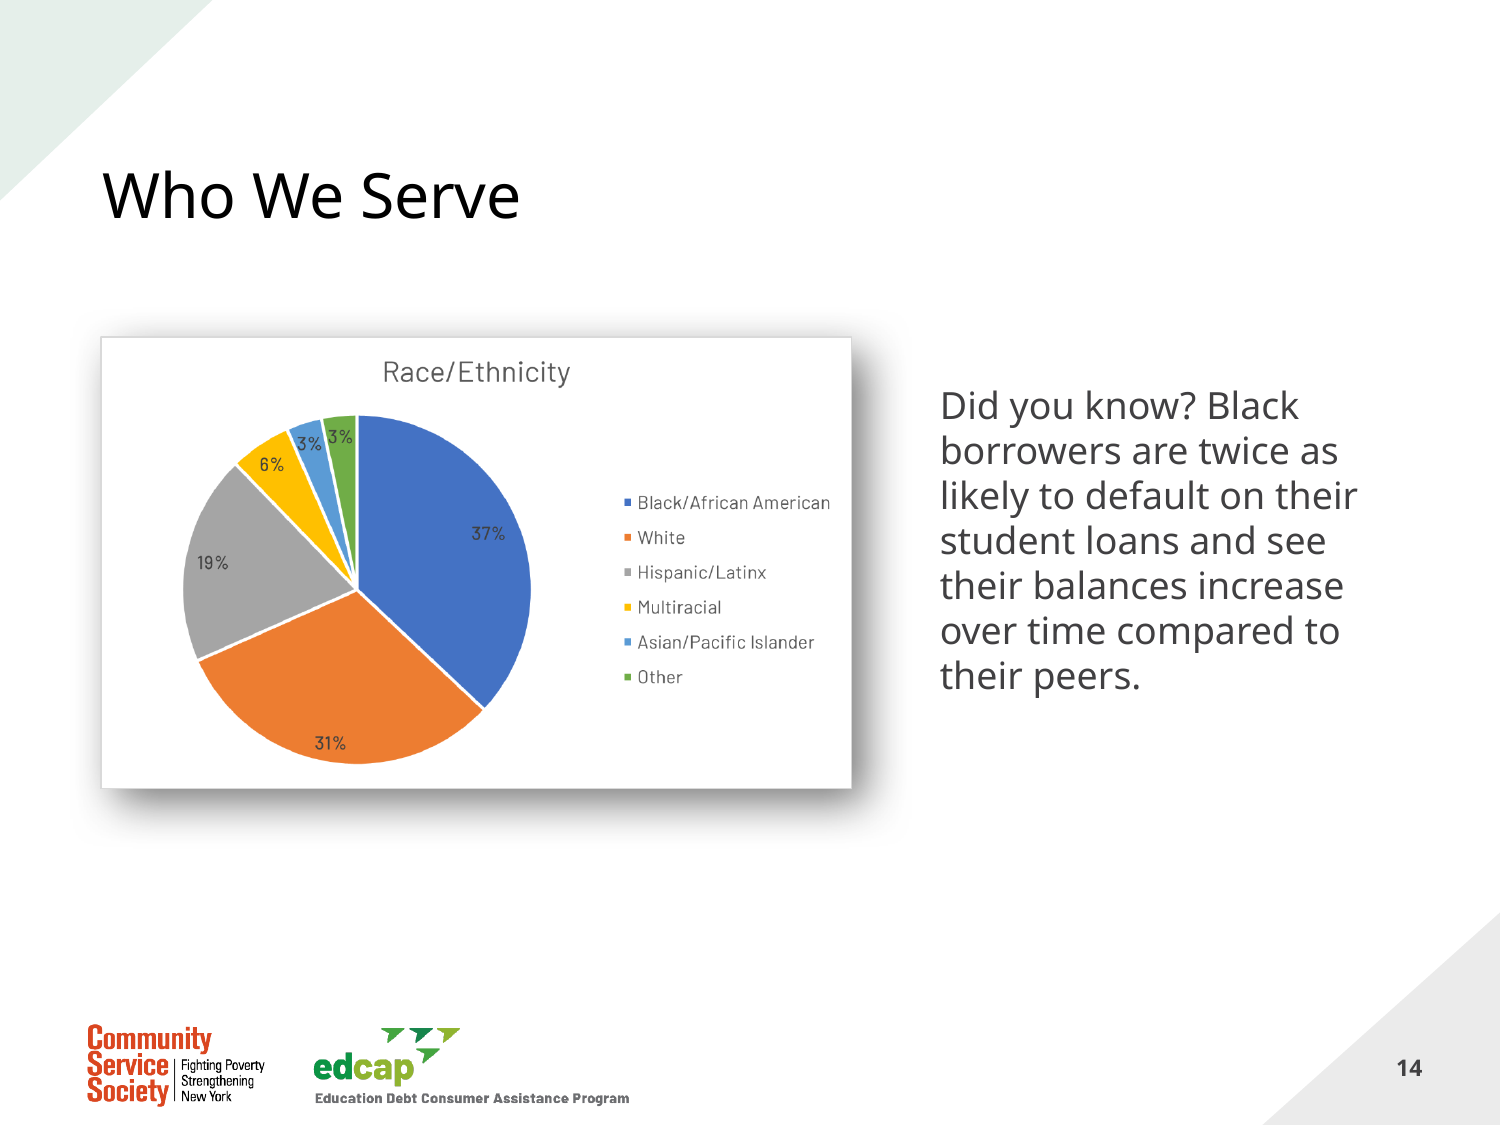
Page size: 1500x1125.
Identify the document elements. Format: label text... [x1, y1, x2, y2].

text_box Did you know? Black borrowers are twice as likely to default on their student loans and see their balances increase over time compared to their peers. [924, 374, 1379, 705]
slide_number 14 [1100, 1045, 1438, 1106]
picture [100, 336, 852, 789]
title Who We Serve [100, 41, 1138, 232]
picture [312, 1026, 688, 1109]
picture [87, 1024, 265, 1107]
